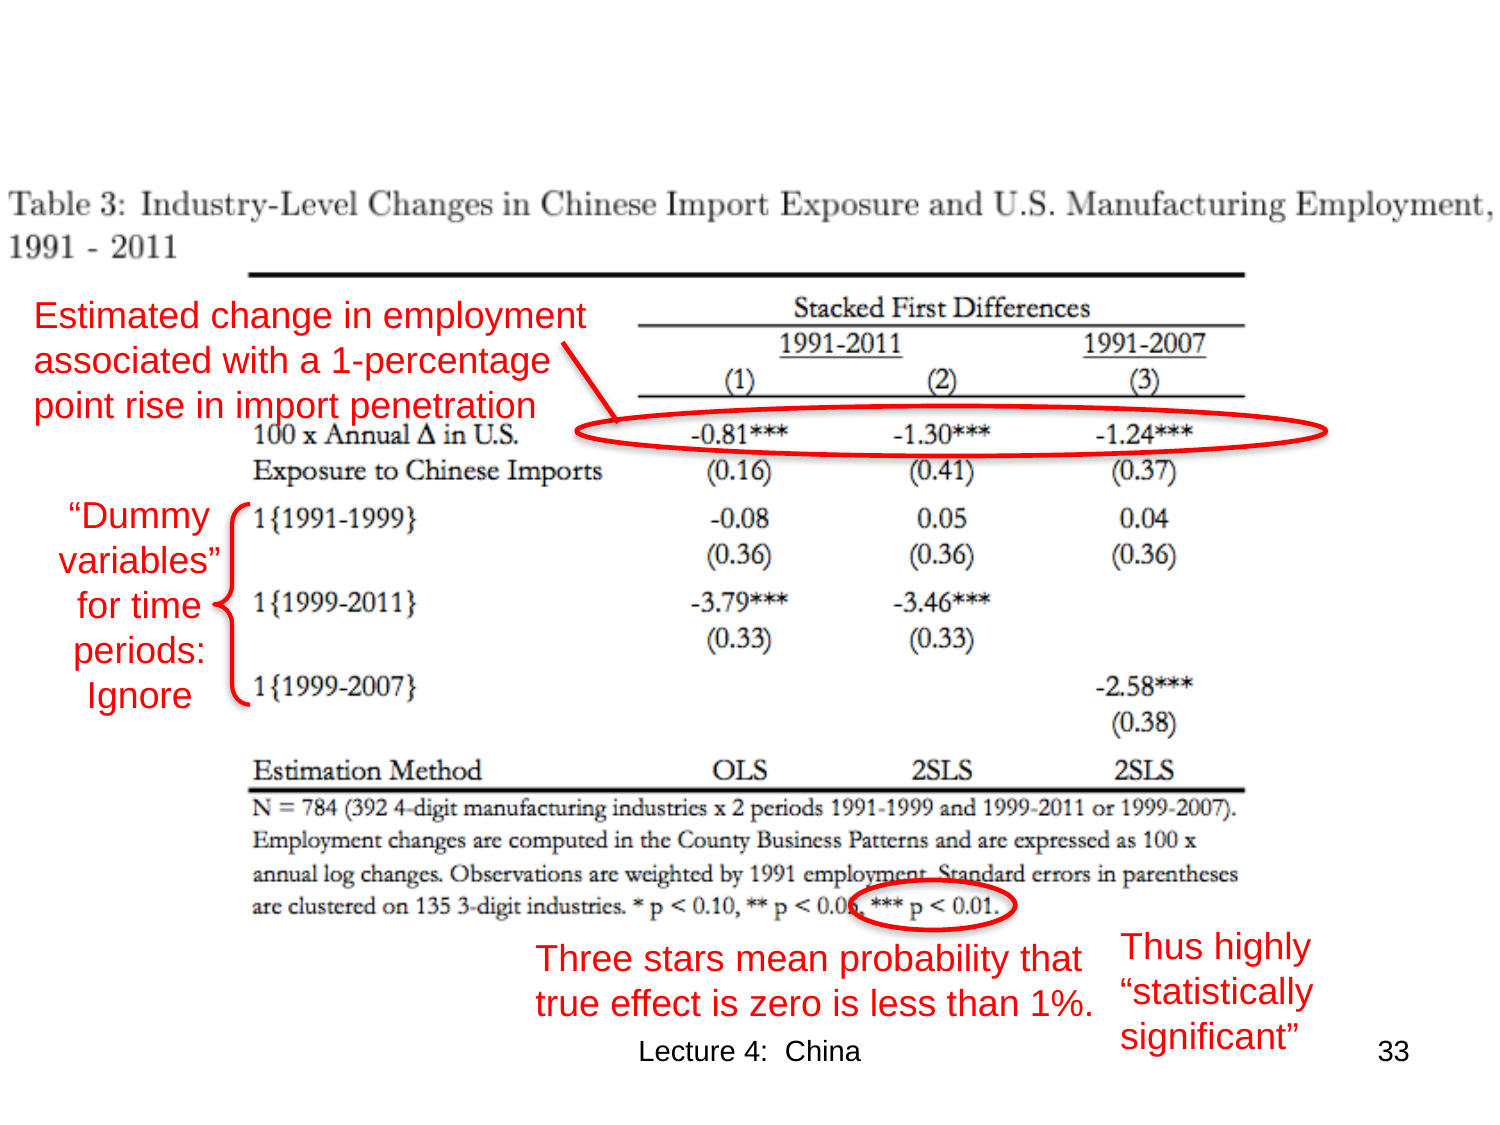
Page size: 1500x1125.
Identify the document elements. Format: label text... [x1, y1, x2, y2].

slide_number 33 [1074, 1032, 1426, 1103]
footer Lecture 4: China [512, 1024, 988, 1103]
text_box Three stars mean probability that true effect is zero is less than 1%. [520, 940, 1105, 1032]
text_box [562, 341, 619, 423]
text_box Thus highly “statistically significant” [1105, 939, 1500, 1064]
picture [0, 178, 1500, 932]
